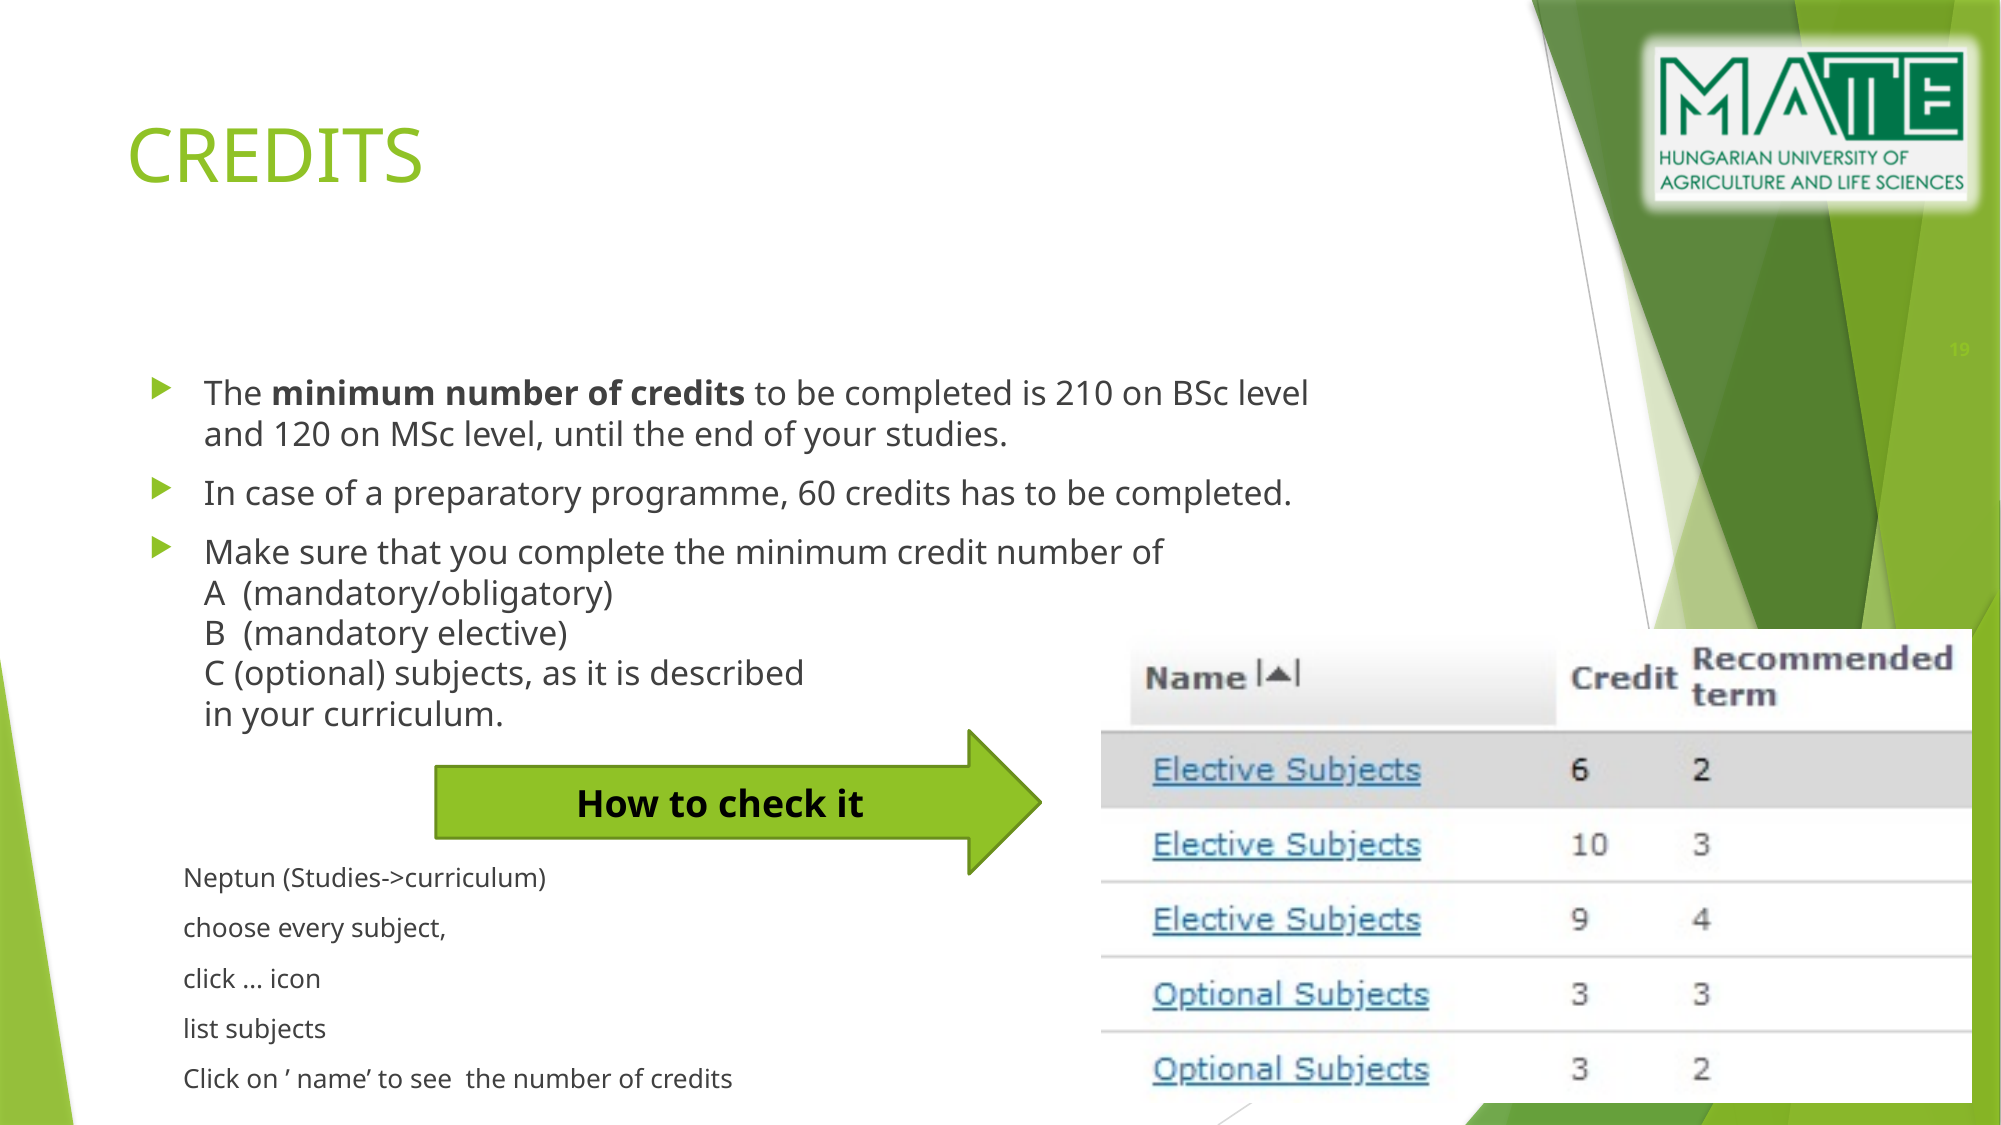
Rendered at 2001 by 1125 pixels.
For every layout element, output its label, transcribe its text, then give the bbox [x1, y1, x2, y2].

title CREDITS [111, 99, 1522, 317]
picture [1100, 628, 1973, 1103]
text_box How to check it [434, 729, 1042, 876]
slide_number 19 [1811, 310, 1986, 391]
picture [1630, 22, 1993, 228]
list The minimum number of credits to be completed is 210 on BSc level and 120 on MSc level, until the end of your studies. In case of a preparatory programme, 60 credits has to be completed. Make sure that you complete the minimum credit number of A (mandatory/obligatory) B (mandatory elective) C (optional) subjects, as it is described in your curriculum. Neptun (Studies->curriculum) choose every subject, click … icon list subjects Click on ’ name’ to see the number of credits [134, 364, 1866, 1103]
